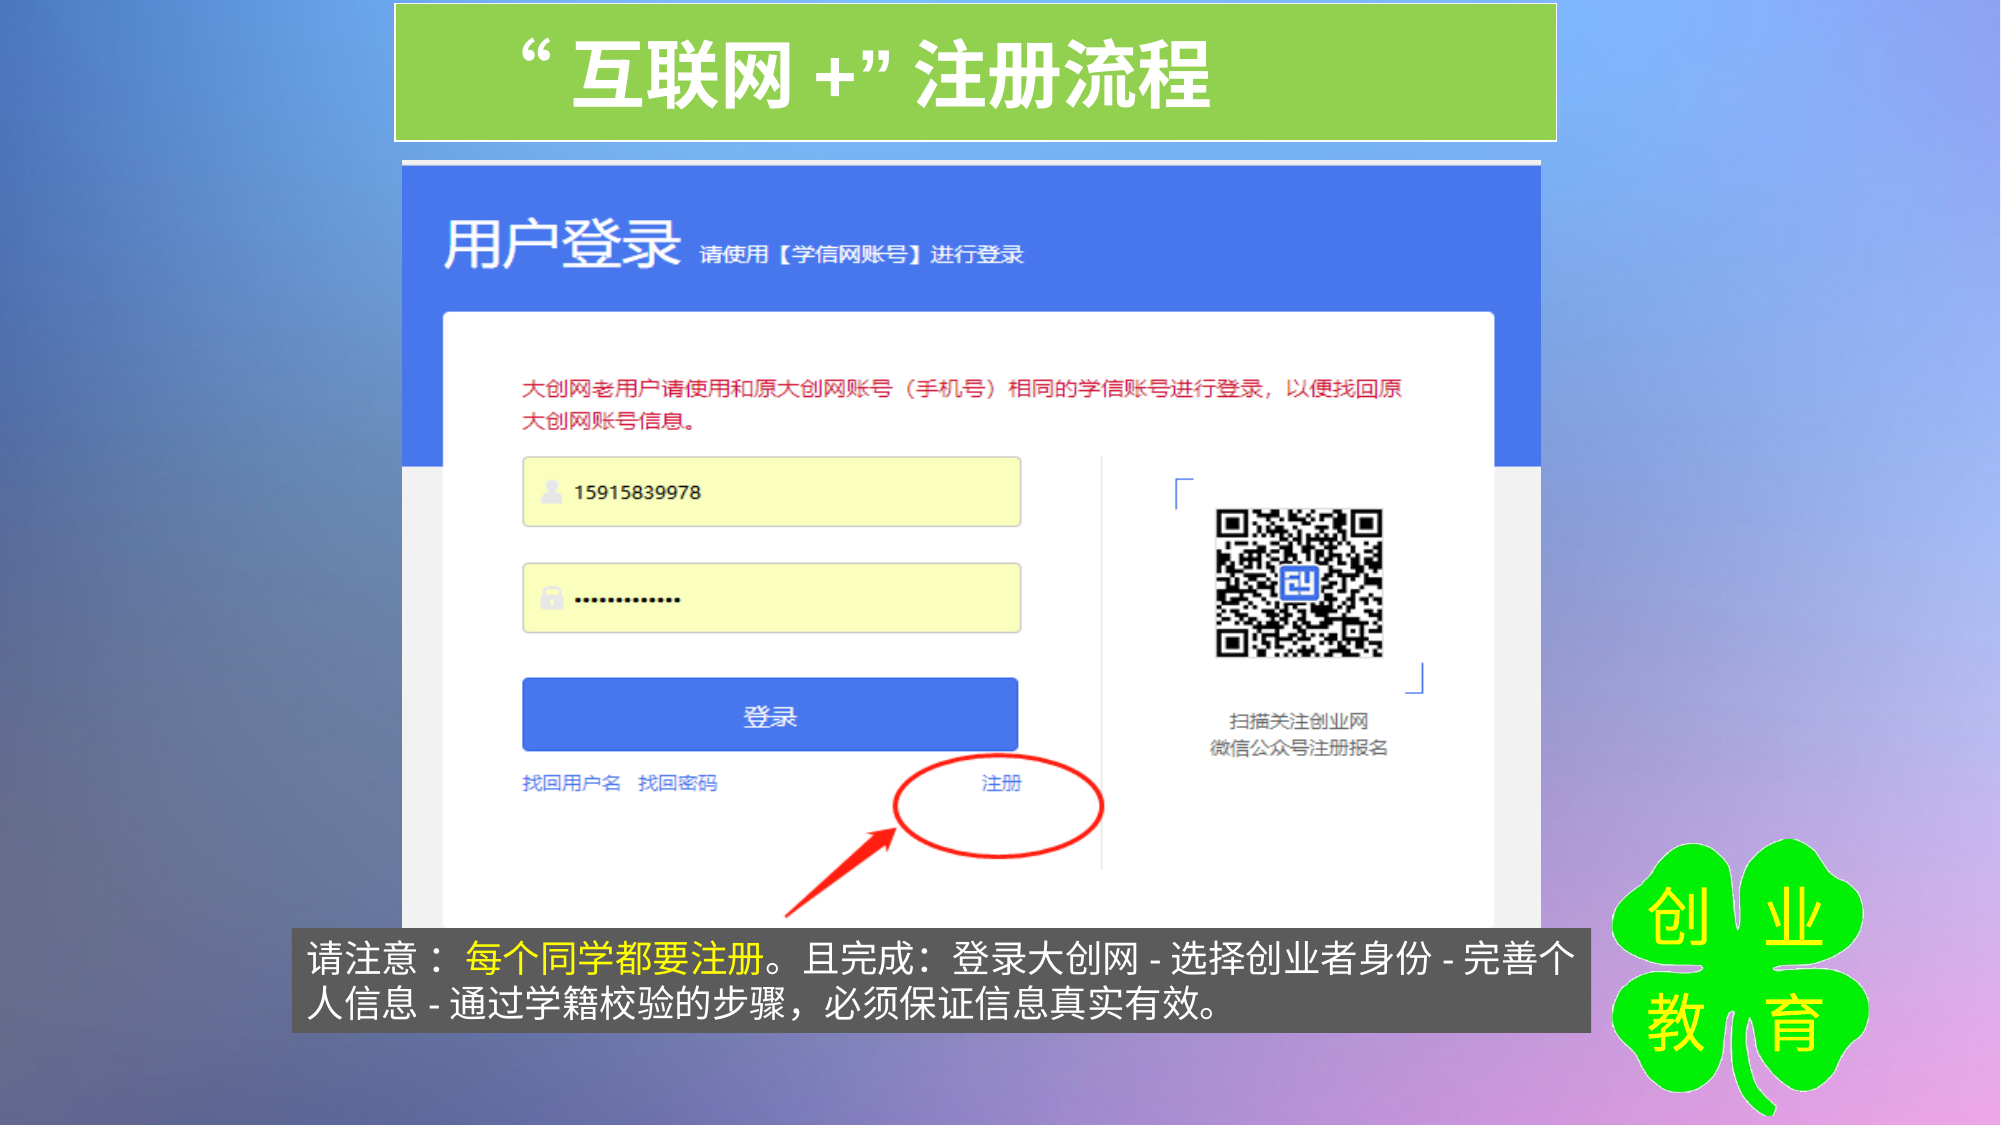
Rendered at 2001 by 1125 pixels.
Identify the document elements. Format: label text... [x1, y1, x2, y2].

text_box “互联网+”注册流程 [394, 3, 1557, 142]
text_box 请注意 ：每个同学都要注册。且完成：登录大创网-选择创业者身份-完善个人信息-通过学籍校验的步骤，必须保证信息真实有效。 [291, 928, 1592, 1033]
picture [0, 0, 2001, 1125]
